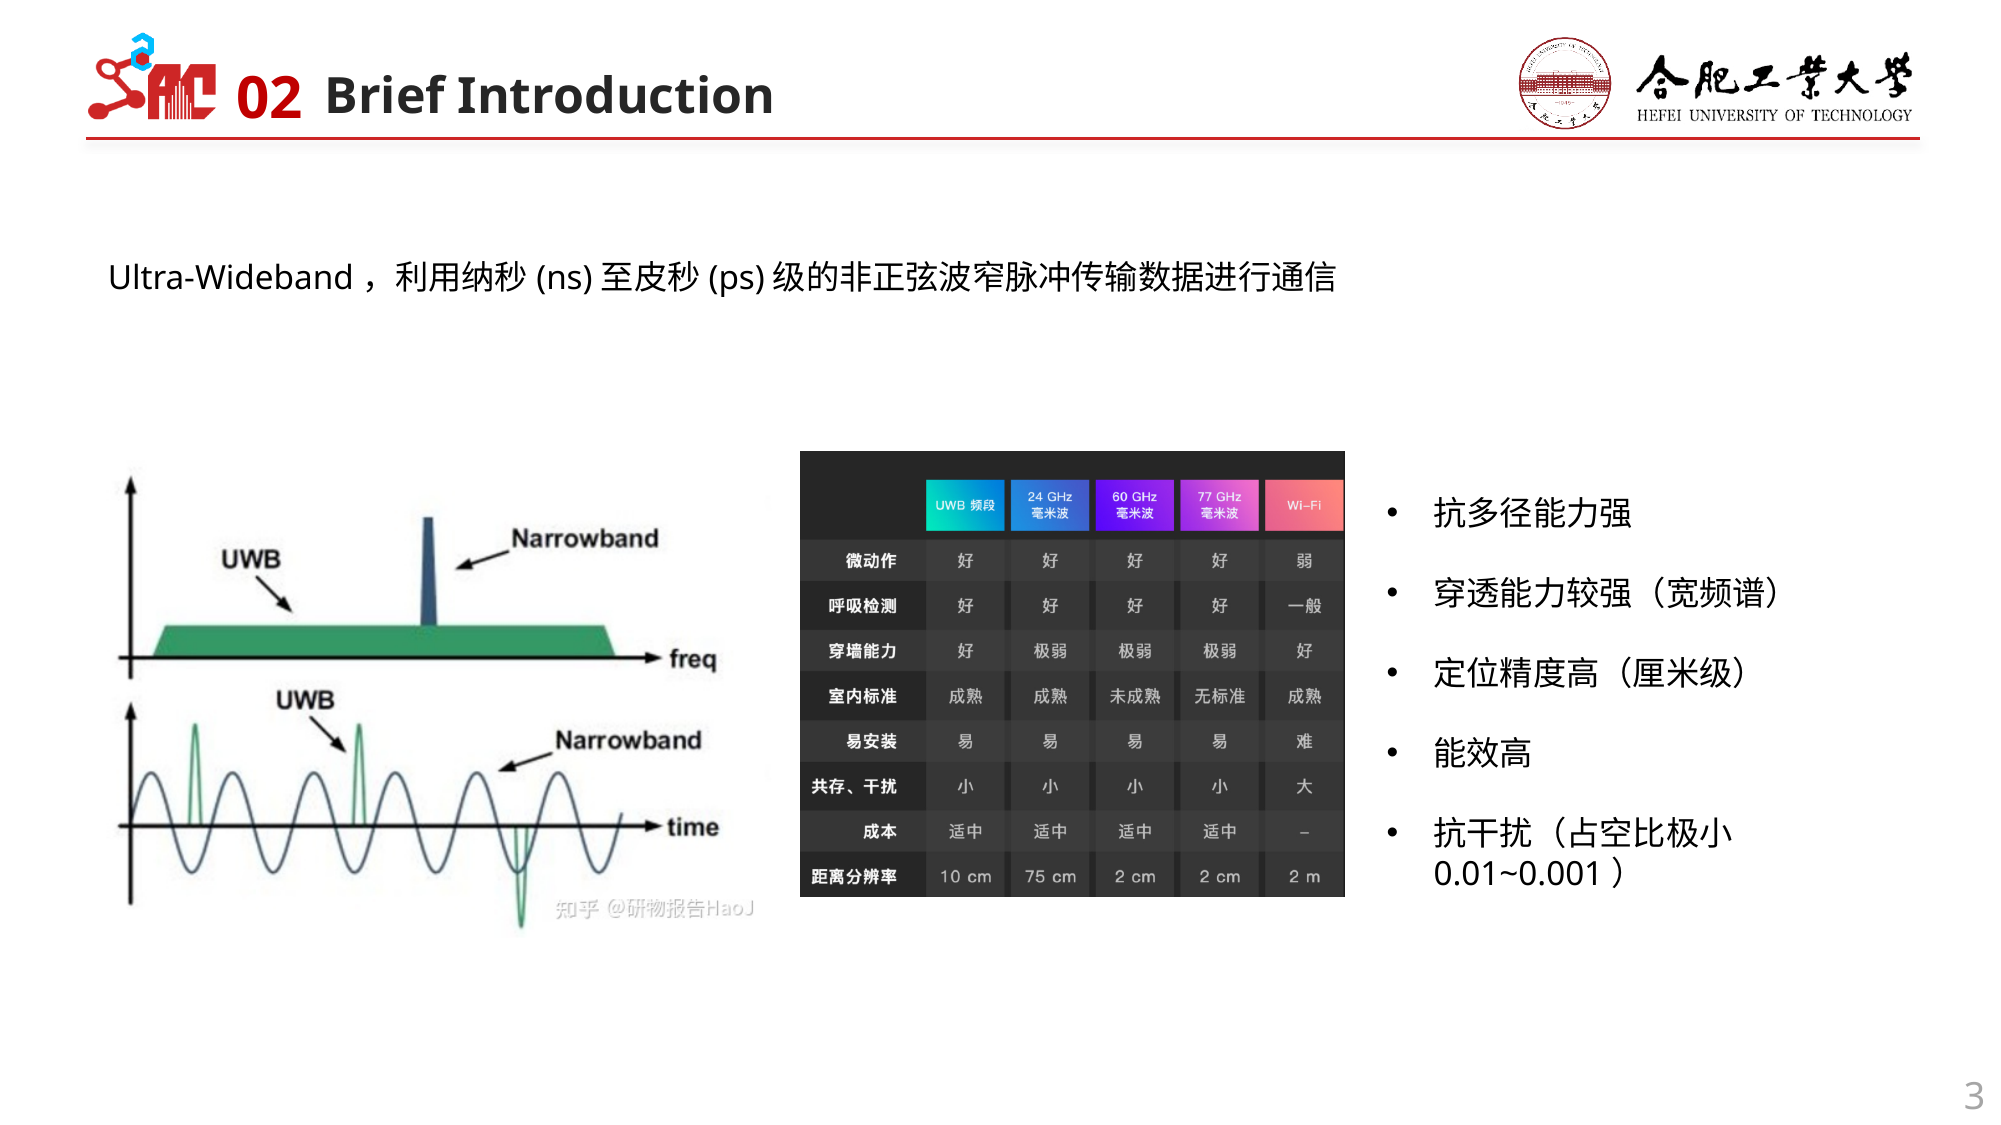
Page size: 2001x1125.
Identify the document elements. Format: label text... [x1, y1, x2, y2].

text_box Brief Introduction [309, 41, 1236, 132]
picture [1511, 29, 1955, 136]
text_box 抗多径能力强 穿透能力较强（宽频谱） 定位精度高（厘米级） 能效高 抗干扰（占空比极小0.01~0.001） [1371, 485, 1951, 899]
text_box 02 [221, 35, 346, 139]
picture [77, 451, 773, 938]
picture [799, 451, 1345, 897]
text_box 3 [1875, 1064, 2000, 1125]
picture [85, 12, 220, 147]
text_box Ultra-Wideband，利用纳秒(ns)至皮秒(ps)级的非正弦波窄脉冲传输数据进行通信 [93, 248, 1551, 304]
